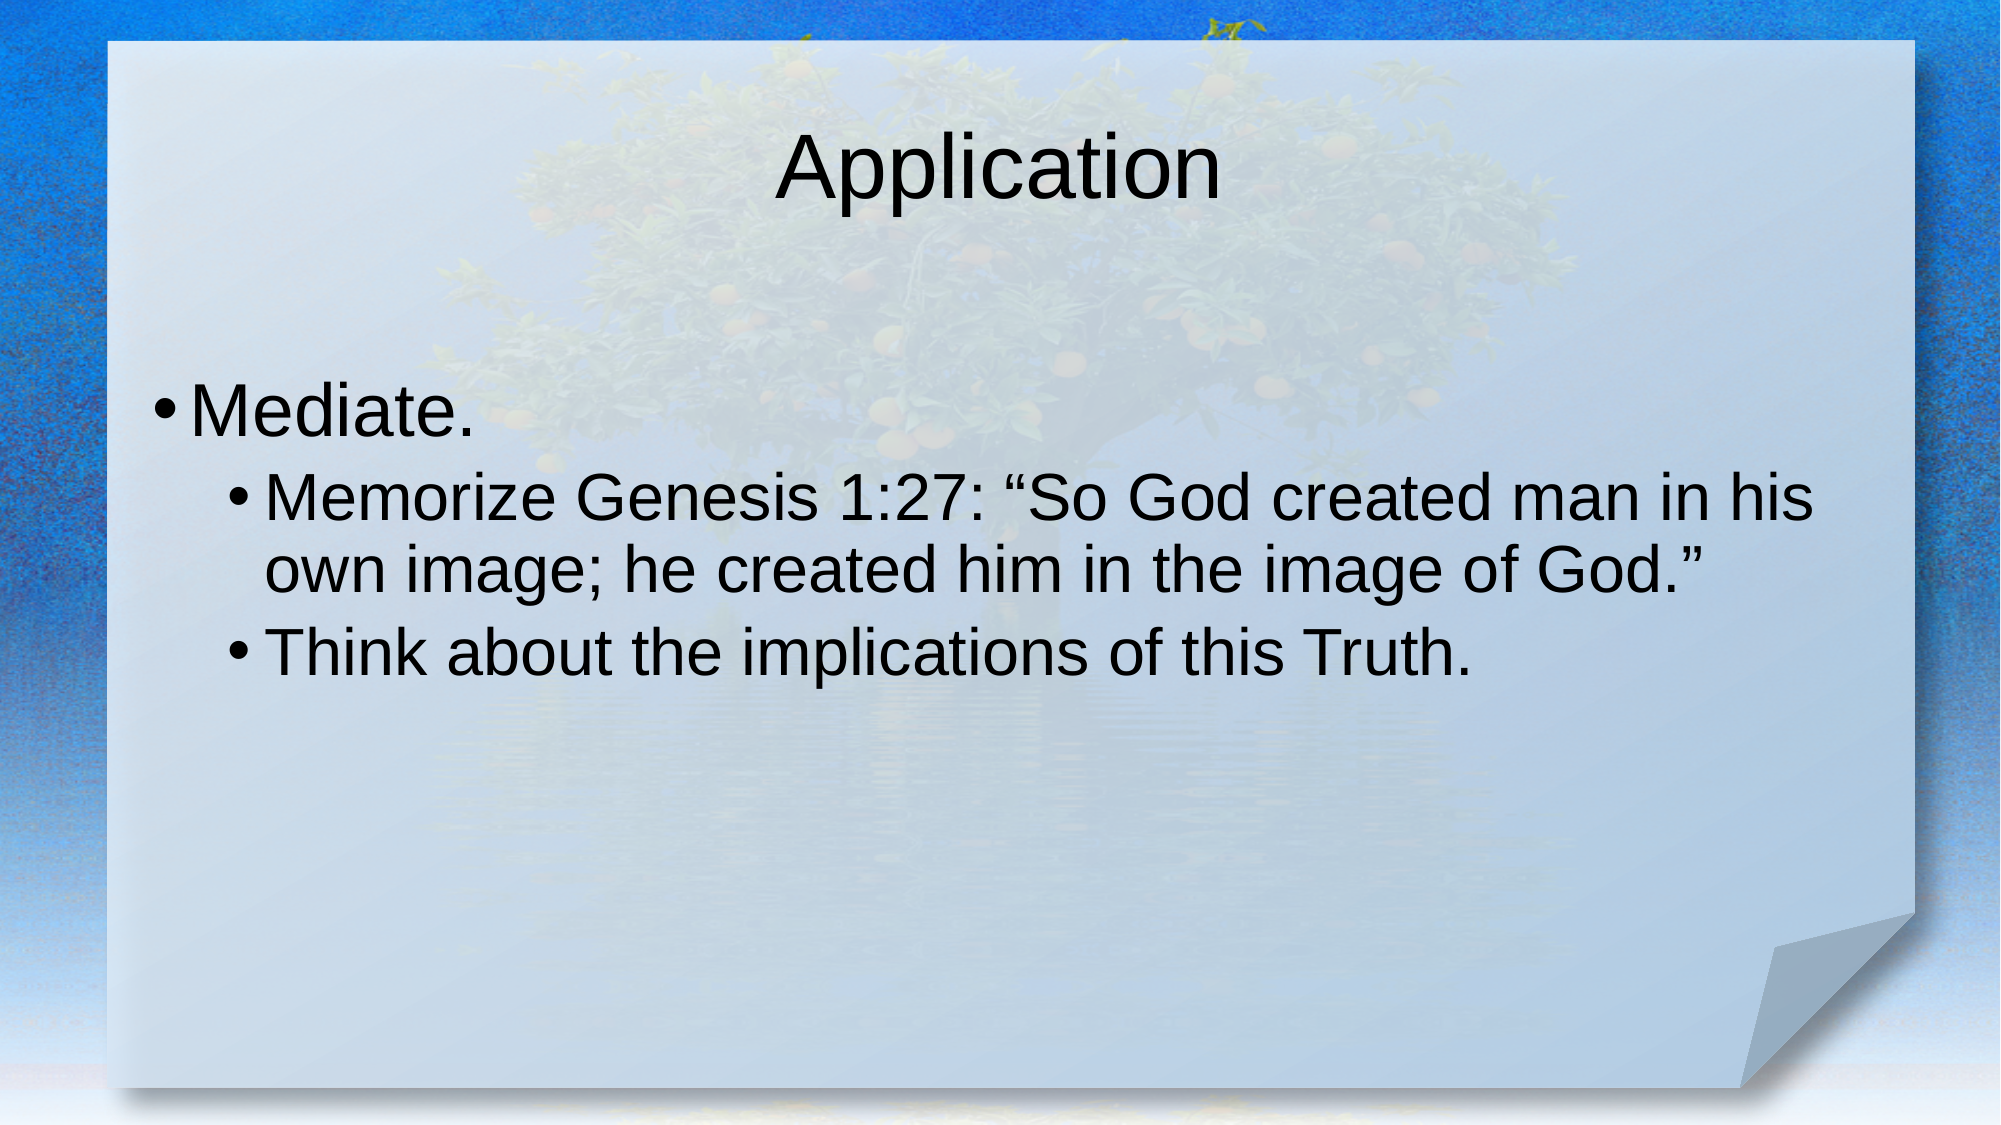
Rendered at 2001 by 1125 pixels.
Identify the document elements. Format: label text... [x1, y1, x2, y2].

picture [0, 0, 2001, 1125]
title Application [137, 59, 1863, 278]
list Mediate. Memorize Genesis 1:27: “So God created man in his own image; he created him in the image of God.” Think about the implications of this Truth. [137, 364, 1863, 1014]
